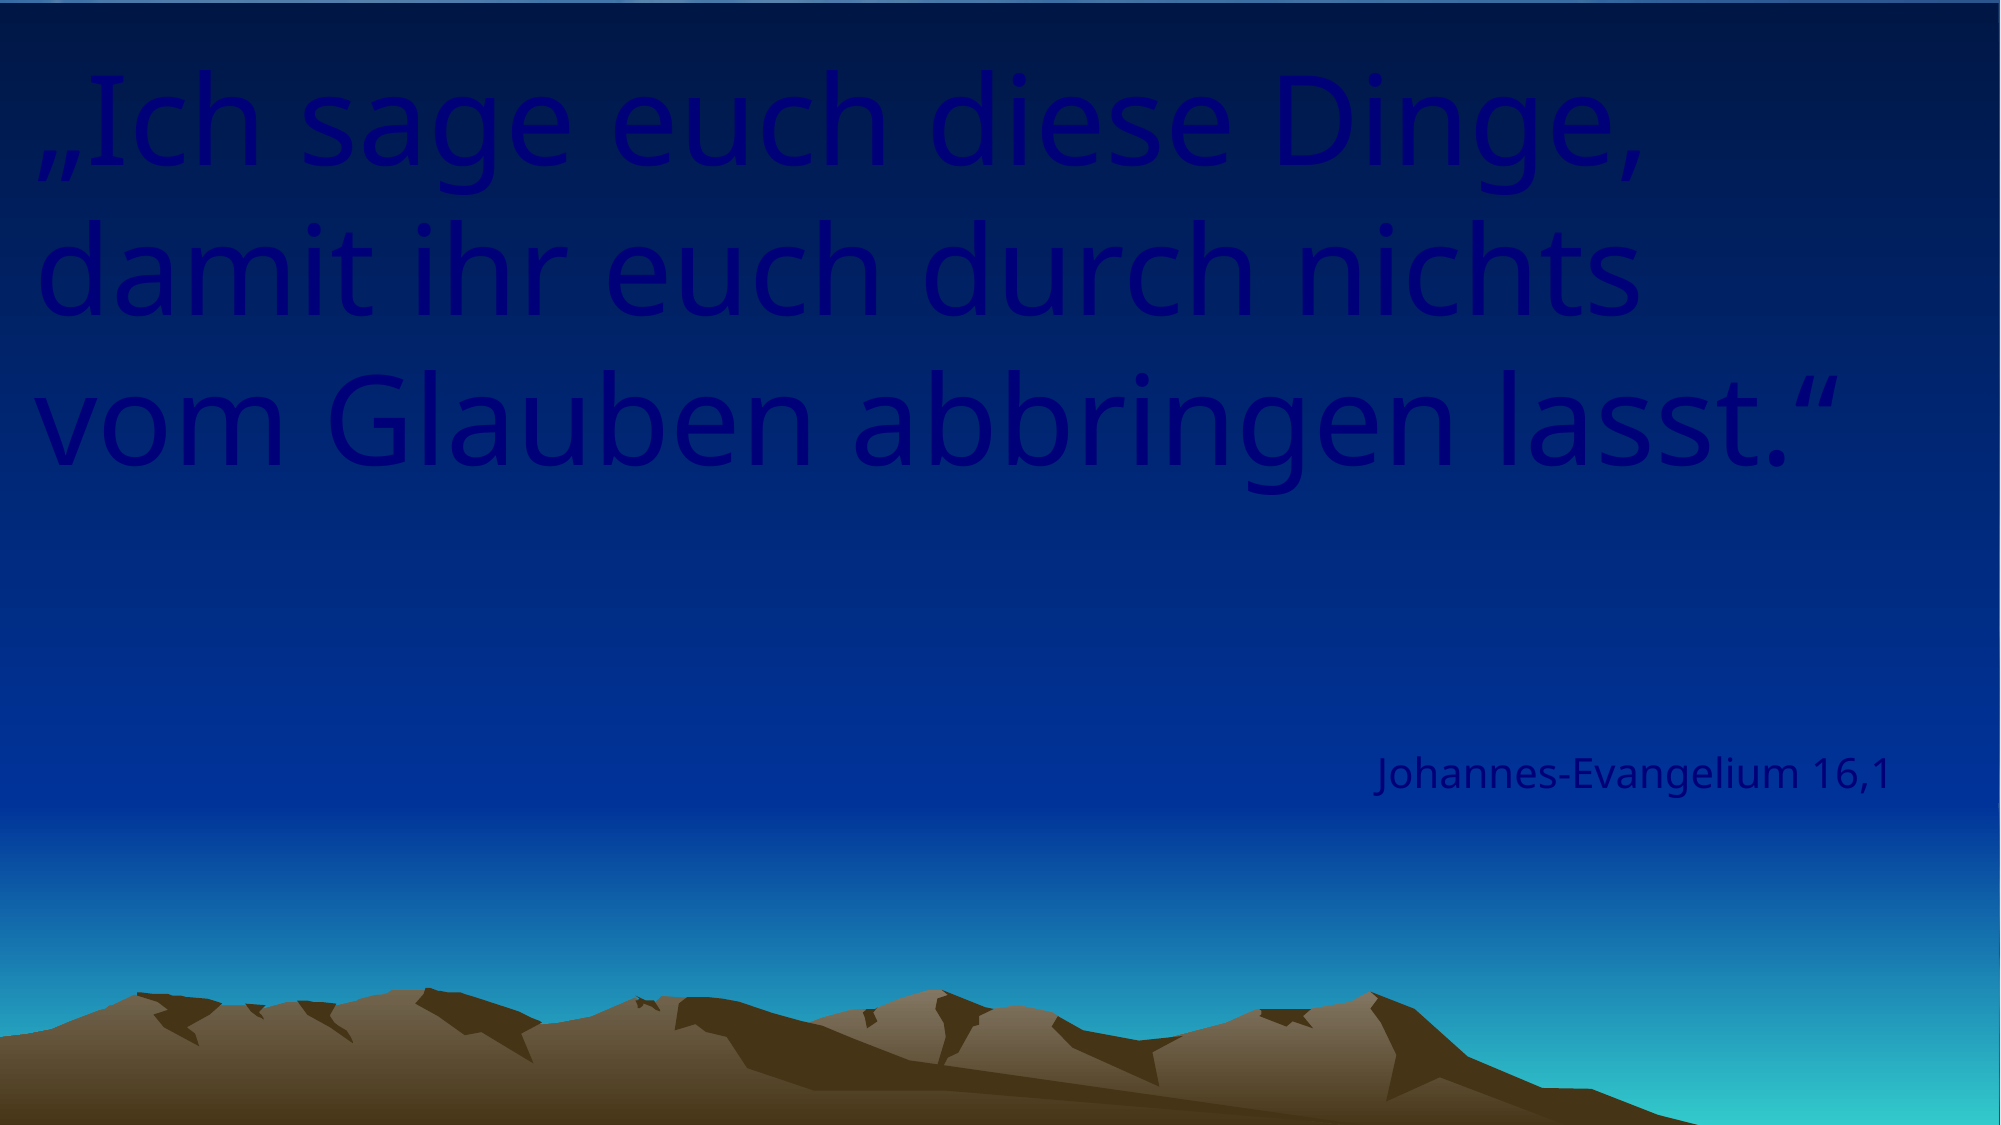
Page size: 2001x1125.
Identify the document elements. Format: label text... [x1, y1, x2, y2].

subtitle Johannes-Evangelium 16,1 [1224, 739, 1910, 1125]
picture [0, 0, 2001, 1125]
title „Ich sage euch diese Dinge, damit ihr euch durch nichts vom Glauben abbringen lasst.“ [19, 33, 1863, 499]
